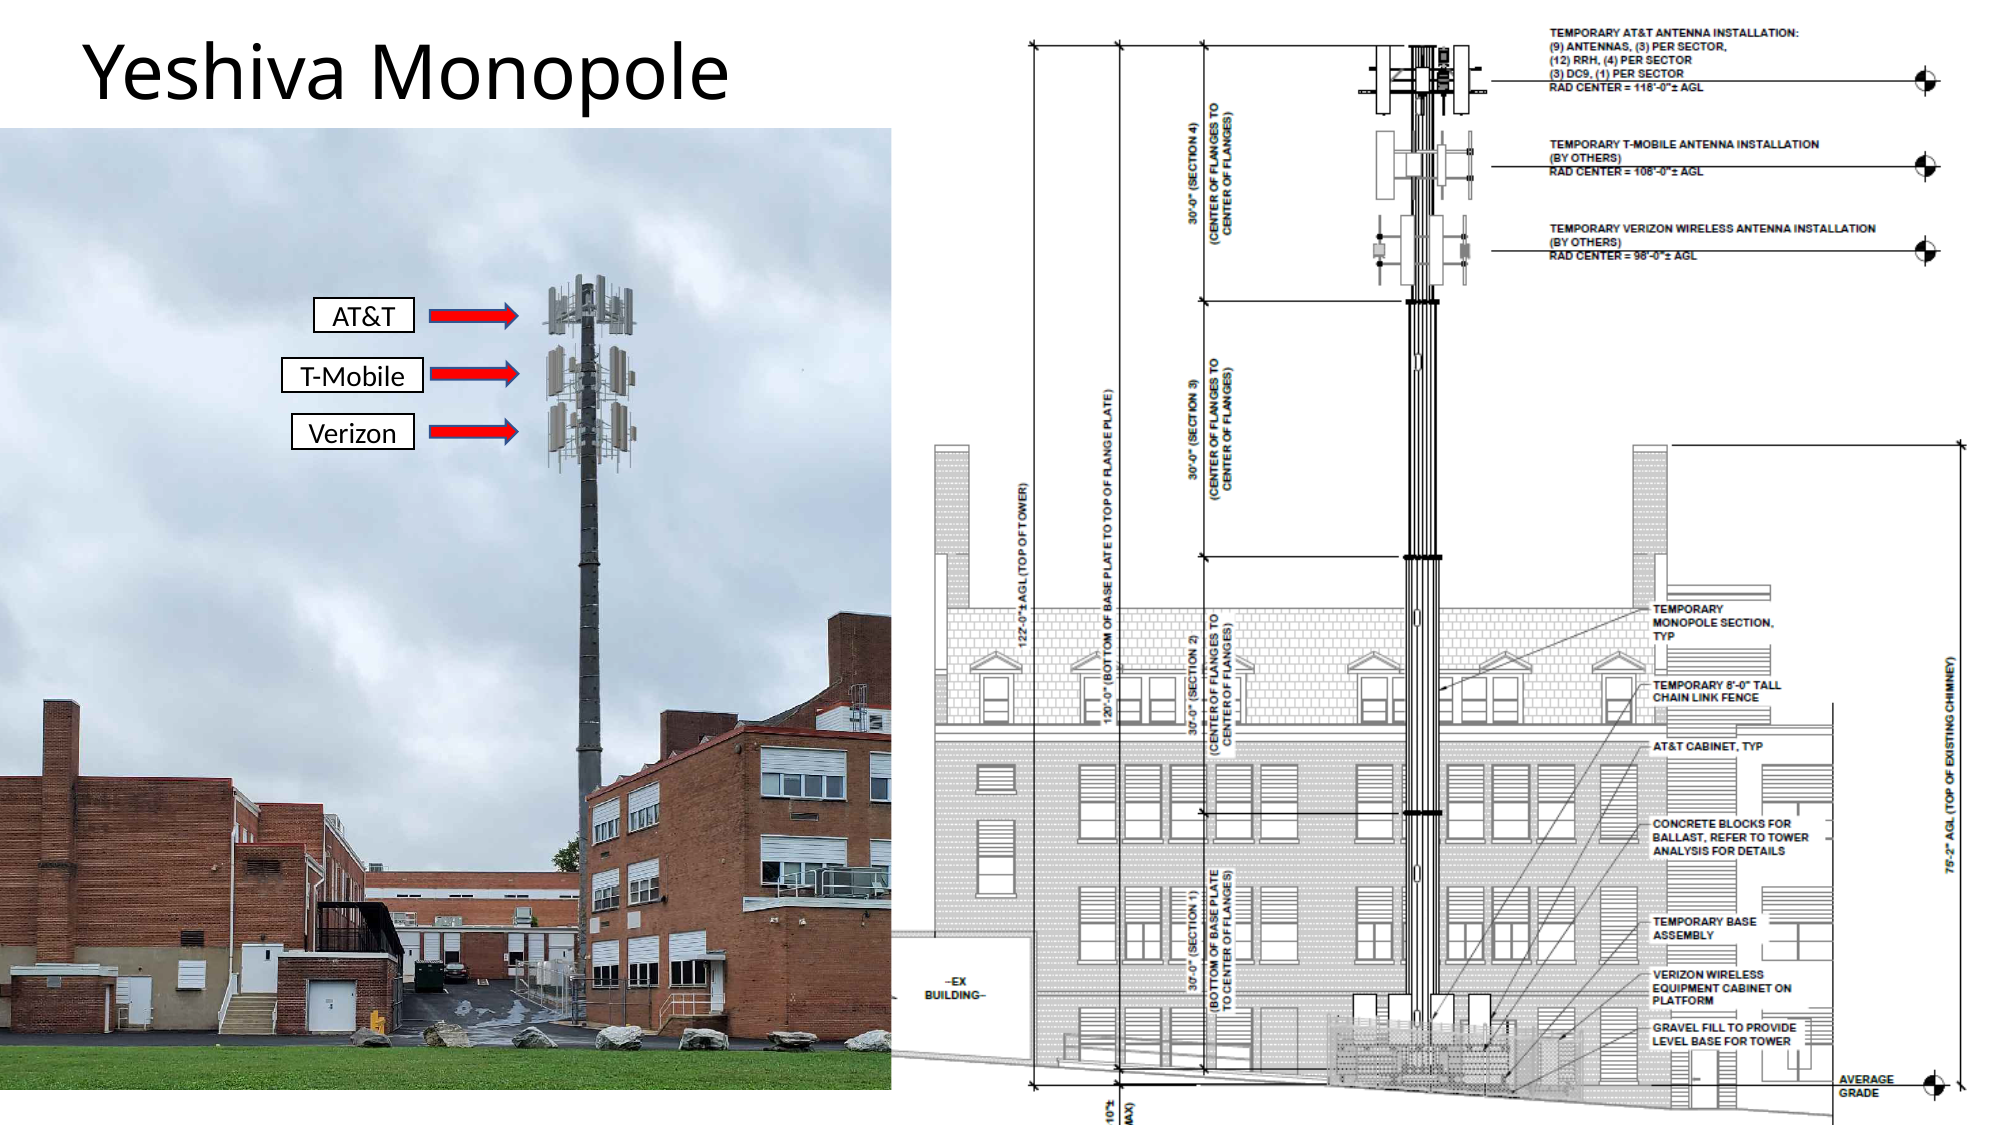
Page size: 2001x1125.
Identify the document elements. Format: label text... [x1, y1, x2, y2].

picture [0, 0, 1993, 1125]
title Yeshiva Monopole [11, 0, 802, 128]
